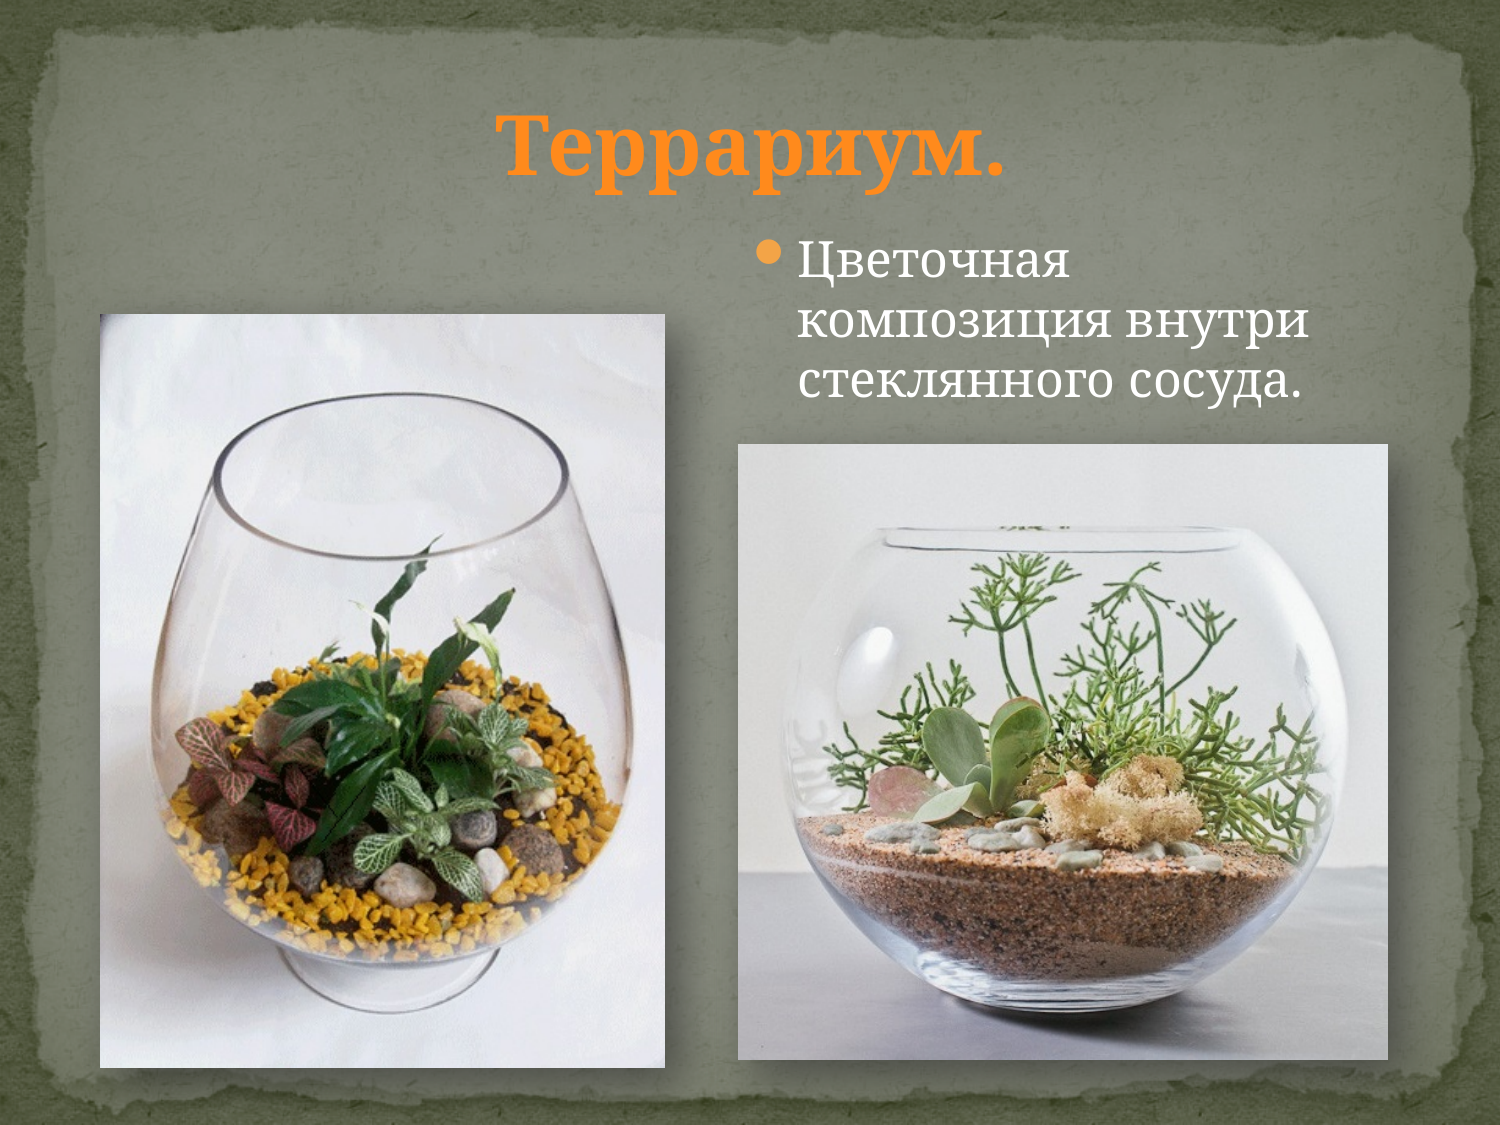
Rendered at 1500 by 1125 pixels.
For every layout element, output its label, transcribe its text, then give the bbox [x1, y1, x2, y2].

list Цветочная композиция внутри стеклянного сосуда. [738, 219, 1405, 434]
title Террариум. [76, 0, 1427, 200]
picture [100, 314, 665, 1068]
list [740, 446, 1388, 1060]
